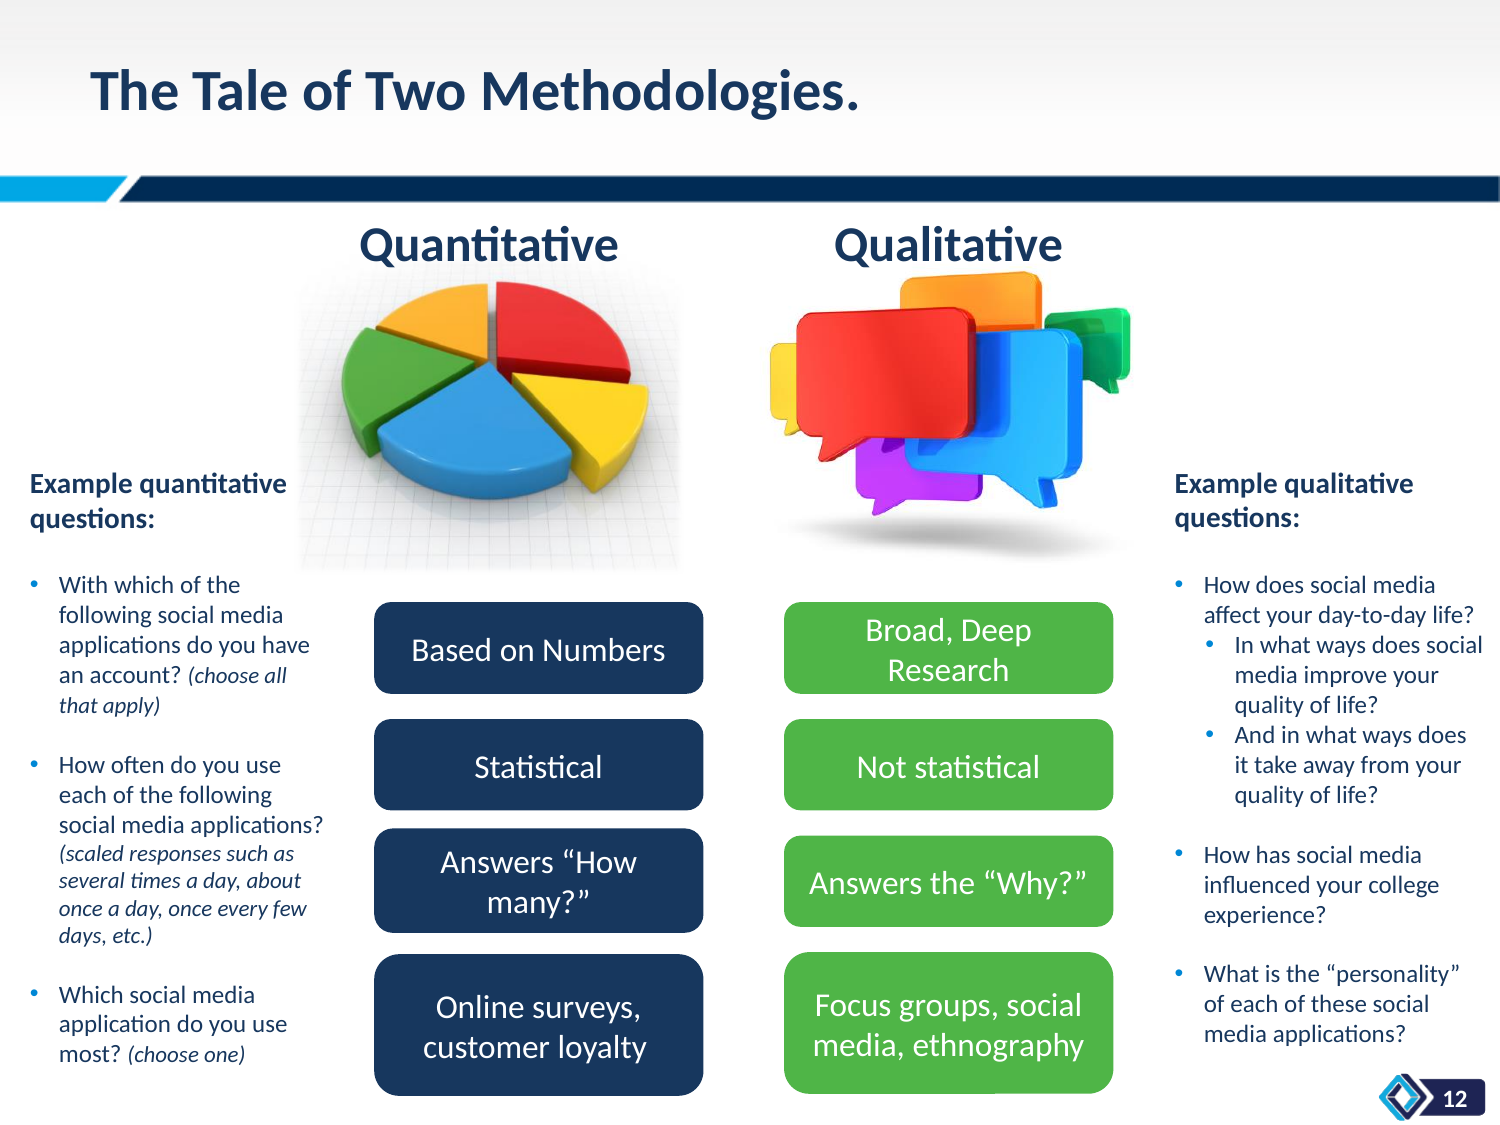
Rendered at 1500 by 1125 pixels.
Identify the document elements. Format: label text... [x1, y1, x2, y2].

text_box Broad, Deep Research [784, 602, 1114, 694]
text_box Answers “How many?” [374, 828, 704, 933]
text_box Statistical [374, 719, 704, 811]
text_box Example quantitative questions: With which of the following social media applications do you have an account? (choose all that apply) How often do you use each of the following social media applications? (scaled responses such as several times a day, about once a day, once every few days, etc.) Which social media application do you use most? (choose one) [15, 456, 346, 1125]
title The Tale of Two Methodologies. [75, 0, 1425, 175]
text_box Based on Numbers [374, 602, 704, 694]
text_box Focus groups, social media, ethnography [784, 952, 1114, 1094]
picture [0, 0, 1500, 218]
text_box Example qualitative questions: How does social media affect your day-to-day life? In what ways does social media improve your quality of life? And in what ways does it take away from your quality of life? How has social media influenced your college experience? What is the “personality” of each of these social media applications? [1159, 456, 1500, 1091]
picture [1377, 1091, 1488, 1123]
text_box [746, 214, 1153, 575]
text_box Answers the “Why?” [784, 835, 1114, 927]
slide_number 12 [1417, 1091, 1493, 1122]
text_box Online surveys, customer loyalty [374, 954, 704, 1096]
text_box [279, 214, 700, 575]
text_box Not statistical [784, 719, 1114, 811]
